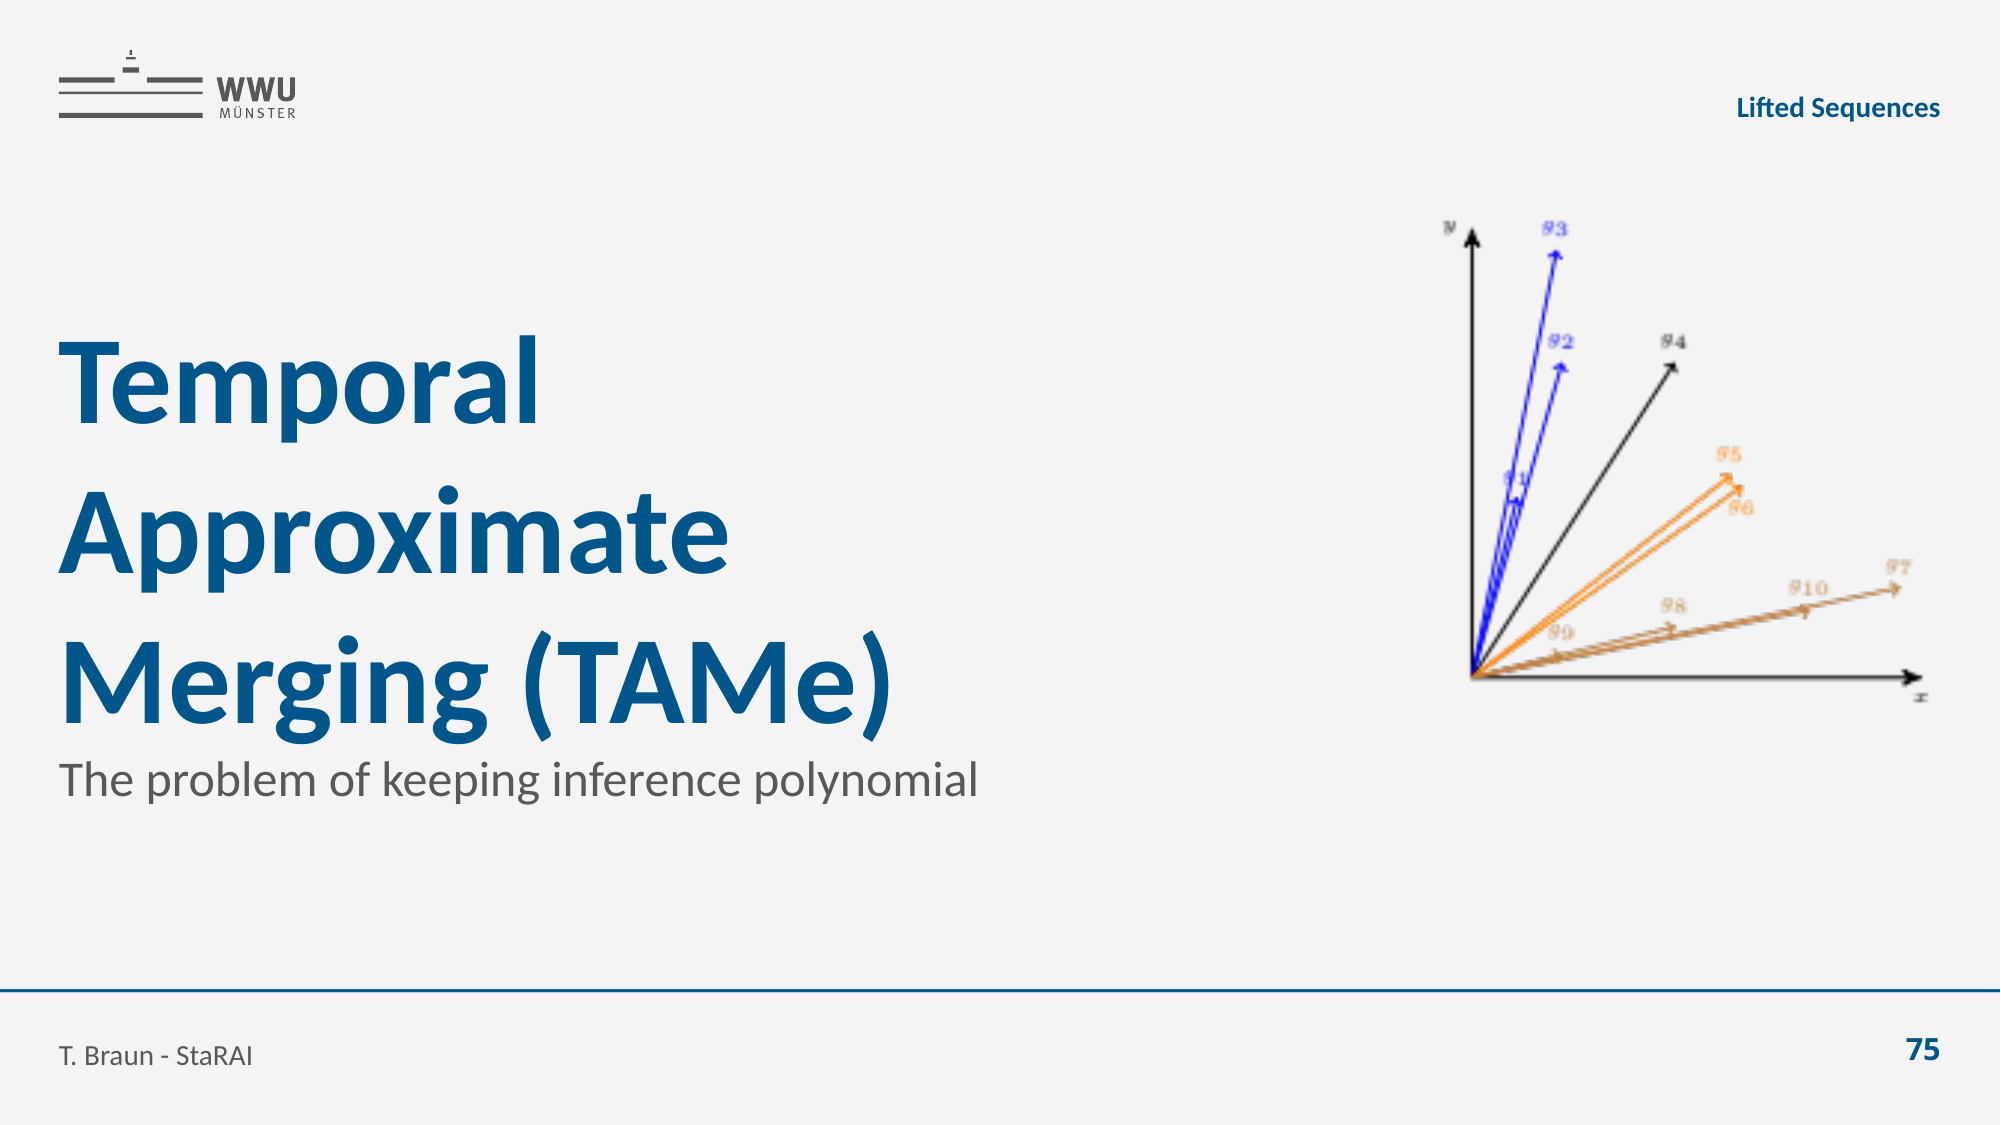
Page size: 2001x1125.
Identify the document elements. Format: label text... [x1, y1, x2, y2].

footer T. Braun - StaRAI [58, 1012, 1440, 1072]
list The problem of keeping inference polynomial [58, 752, 1862, 969]
slide_number Lifted Sequences [589, 63, 1941, 123]
title Temporal Approximate Merging (TAMe) [58, 280, 1862, 749]
picture [1430, 210, 1941, 710]
slide_number 75 [1822, 1012, 1941, 1072]
